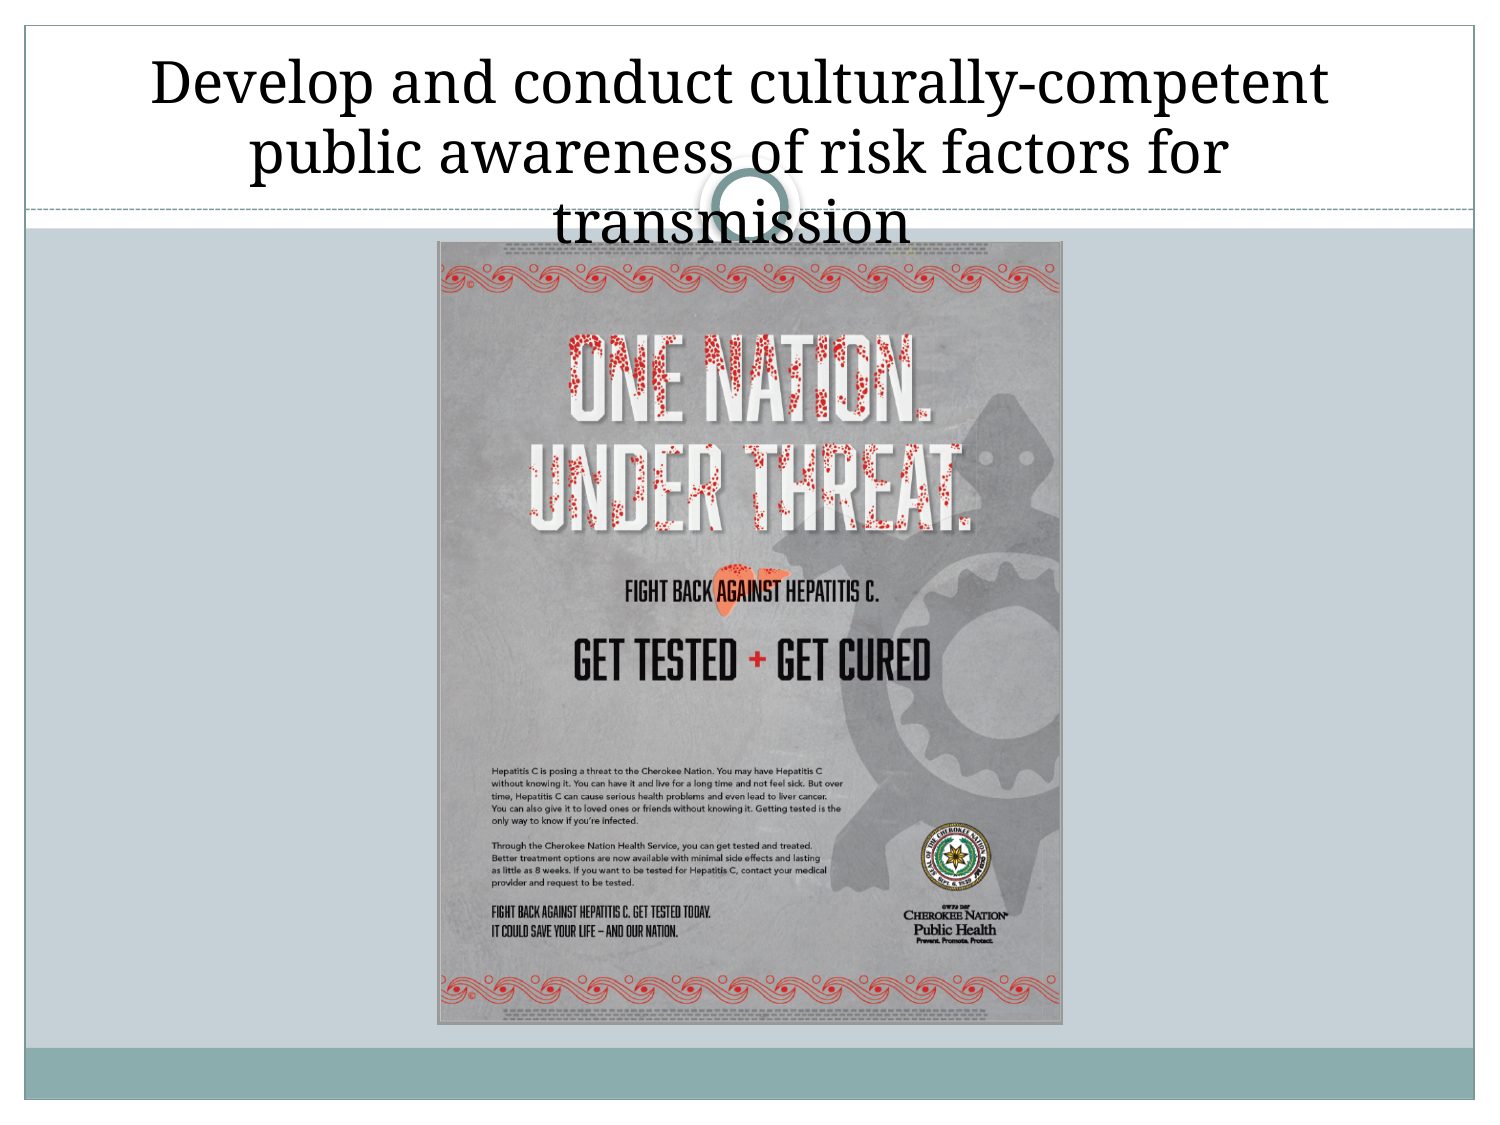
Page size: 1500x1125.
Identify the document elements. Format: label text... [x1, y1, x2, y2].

picture [437, 241, 1063, 1026]
text_box Develop and conduct culturally-competent public awareness of risk factors for transmission [102, 37, 1378, 333]
